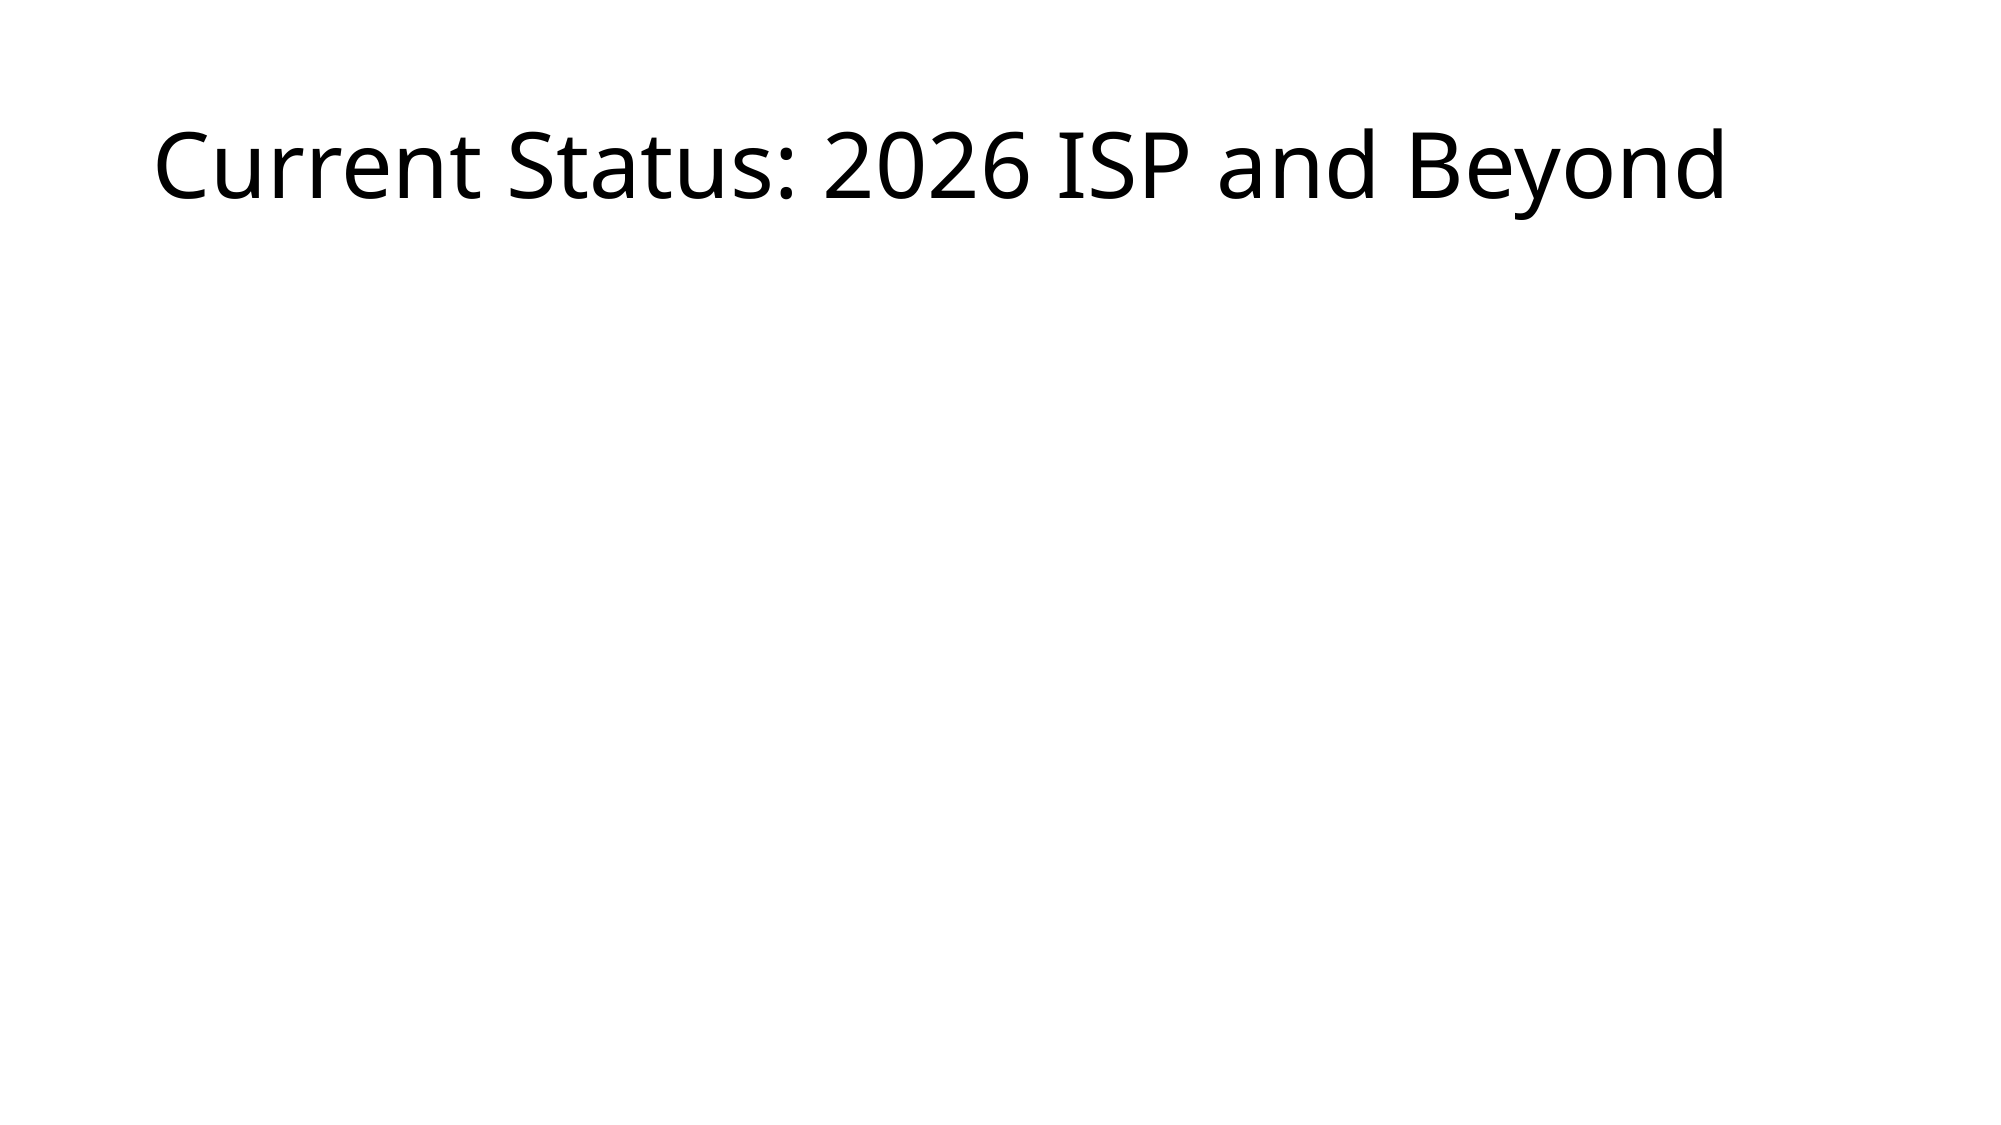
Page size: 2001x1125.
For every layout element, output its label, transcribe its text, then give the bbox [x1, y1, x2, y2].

title Current Status: 2026 ISP and Beyond [137, 59, 1863, 278]
